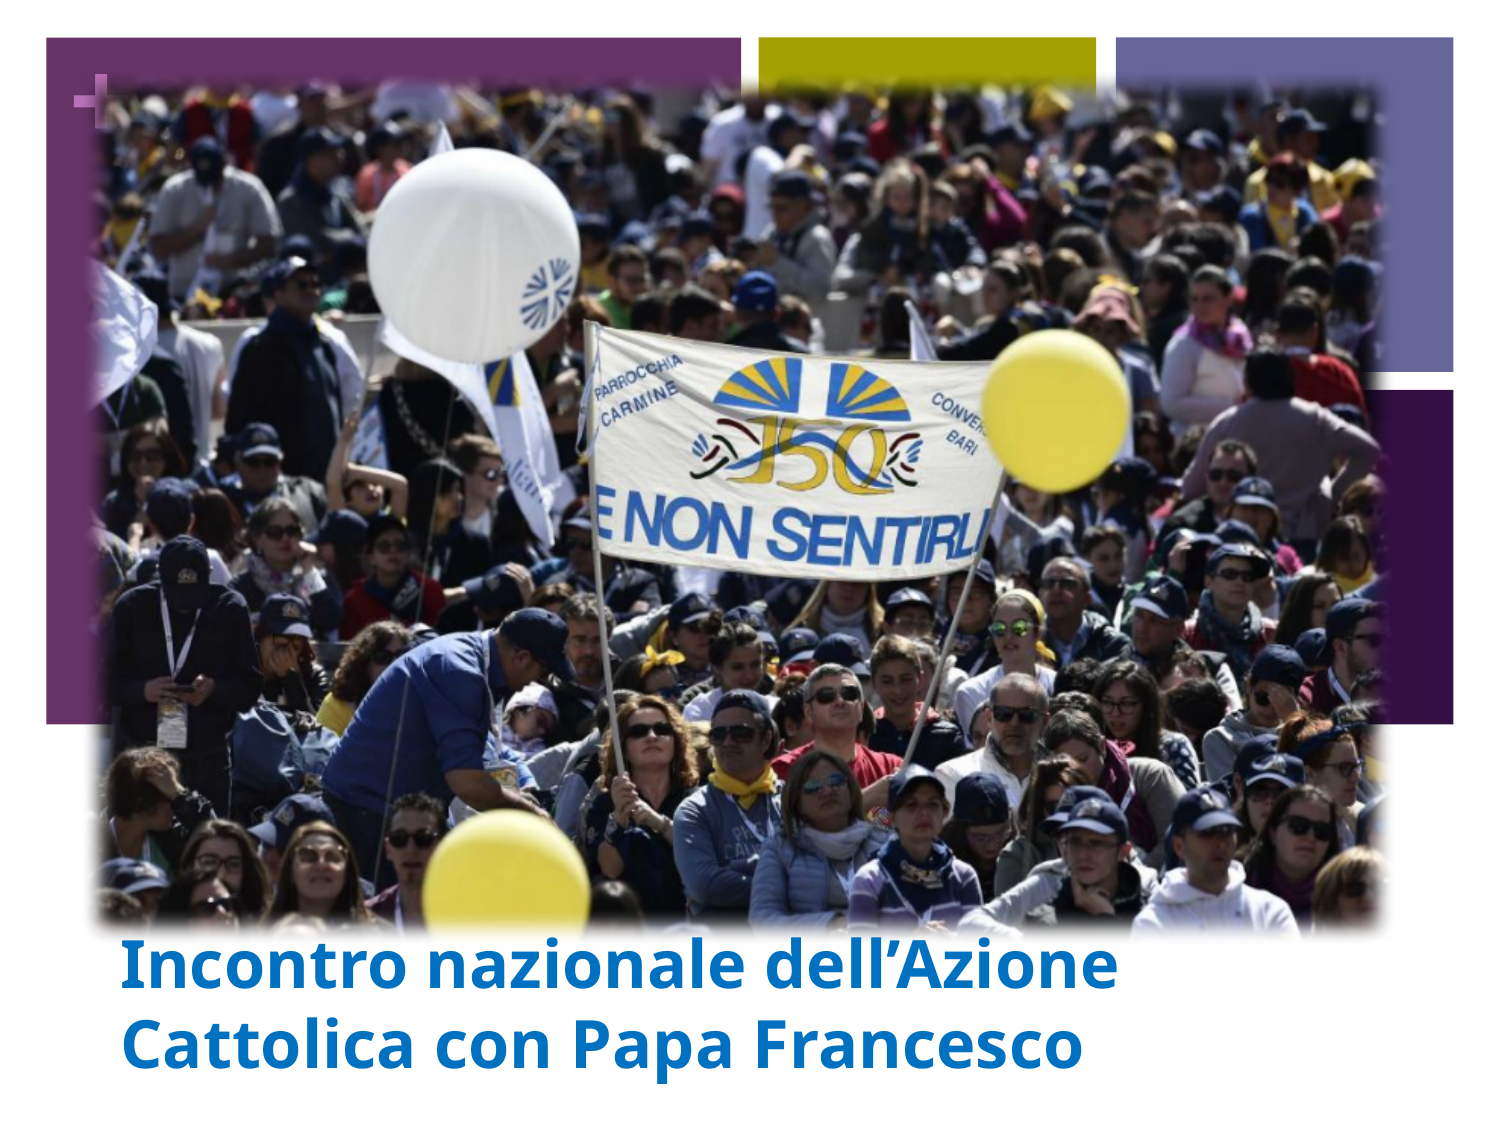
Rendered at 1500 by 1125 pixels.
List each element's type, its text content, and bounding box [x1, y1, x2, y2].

subtitle Incontro nazionale dell’Azione Cattolica con Papa Francesco [105, 956, 1381, 1064]
picture [81, 69, 1396, 945]
